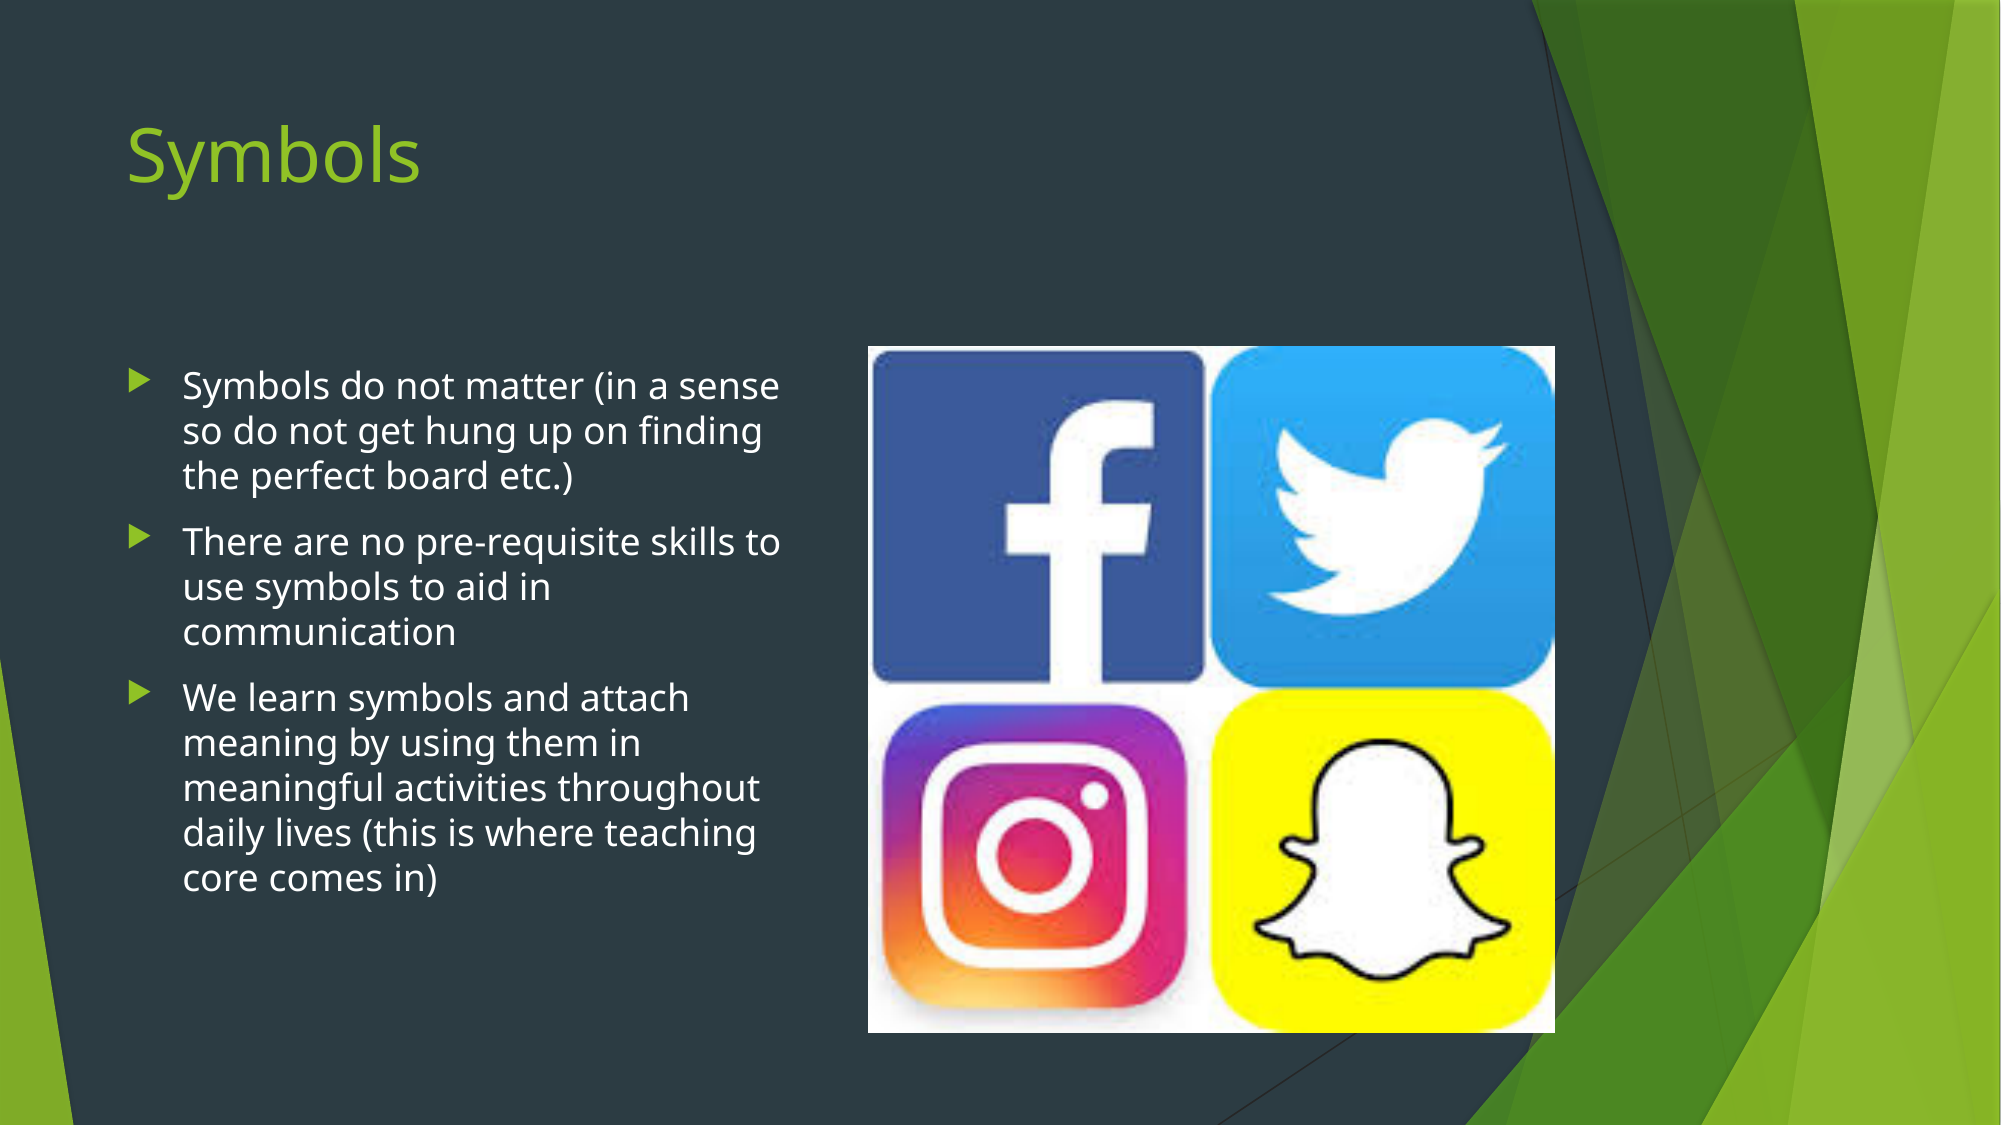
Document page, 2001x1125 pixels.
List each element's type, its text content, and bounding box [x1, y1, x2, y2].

picture [867, 345, 1556, 1034]
list Symbols do not matter (in a sense so do not get hung up on finding the perfect board etc.) There are no pre-requisite skills to use symbols to aid in communication We learn symbols and attach meaning by using them in meaningful activities throughout daily lives (this is where teaching core comes in) [111, 354, 798, 992]
title Symbols [111, 99, 1522, 317]
